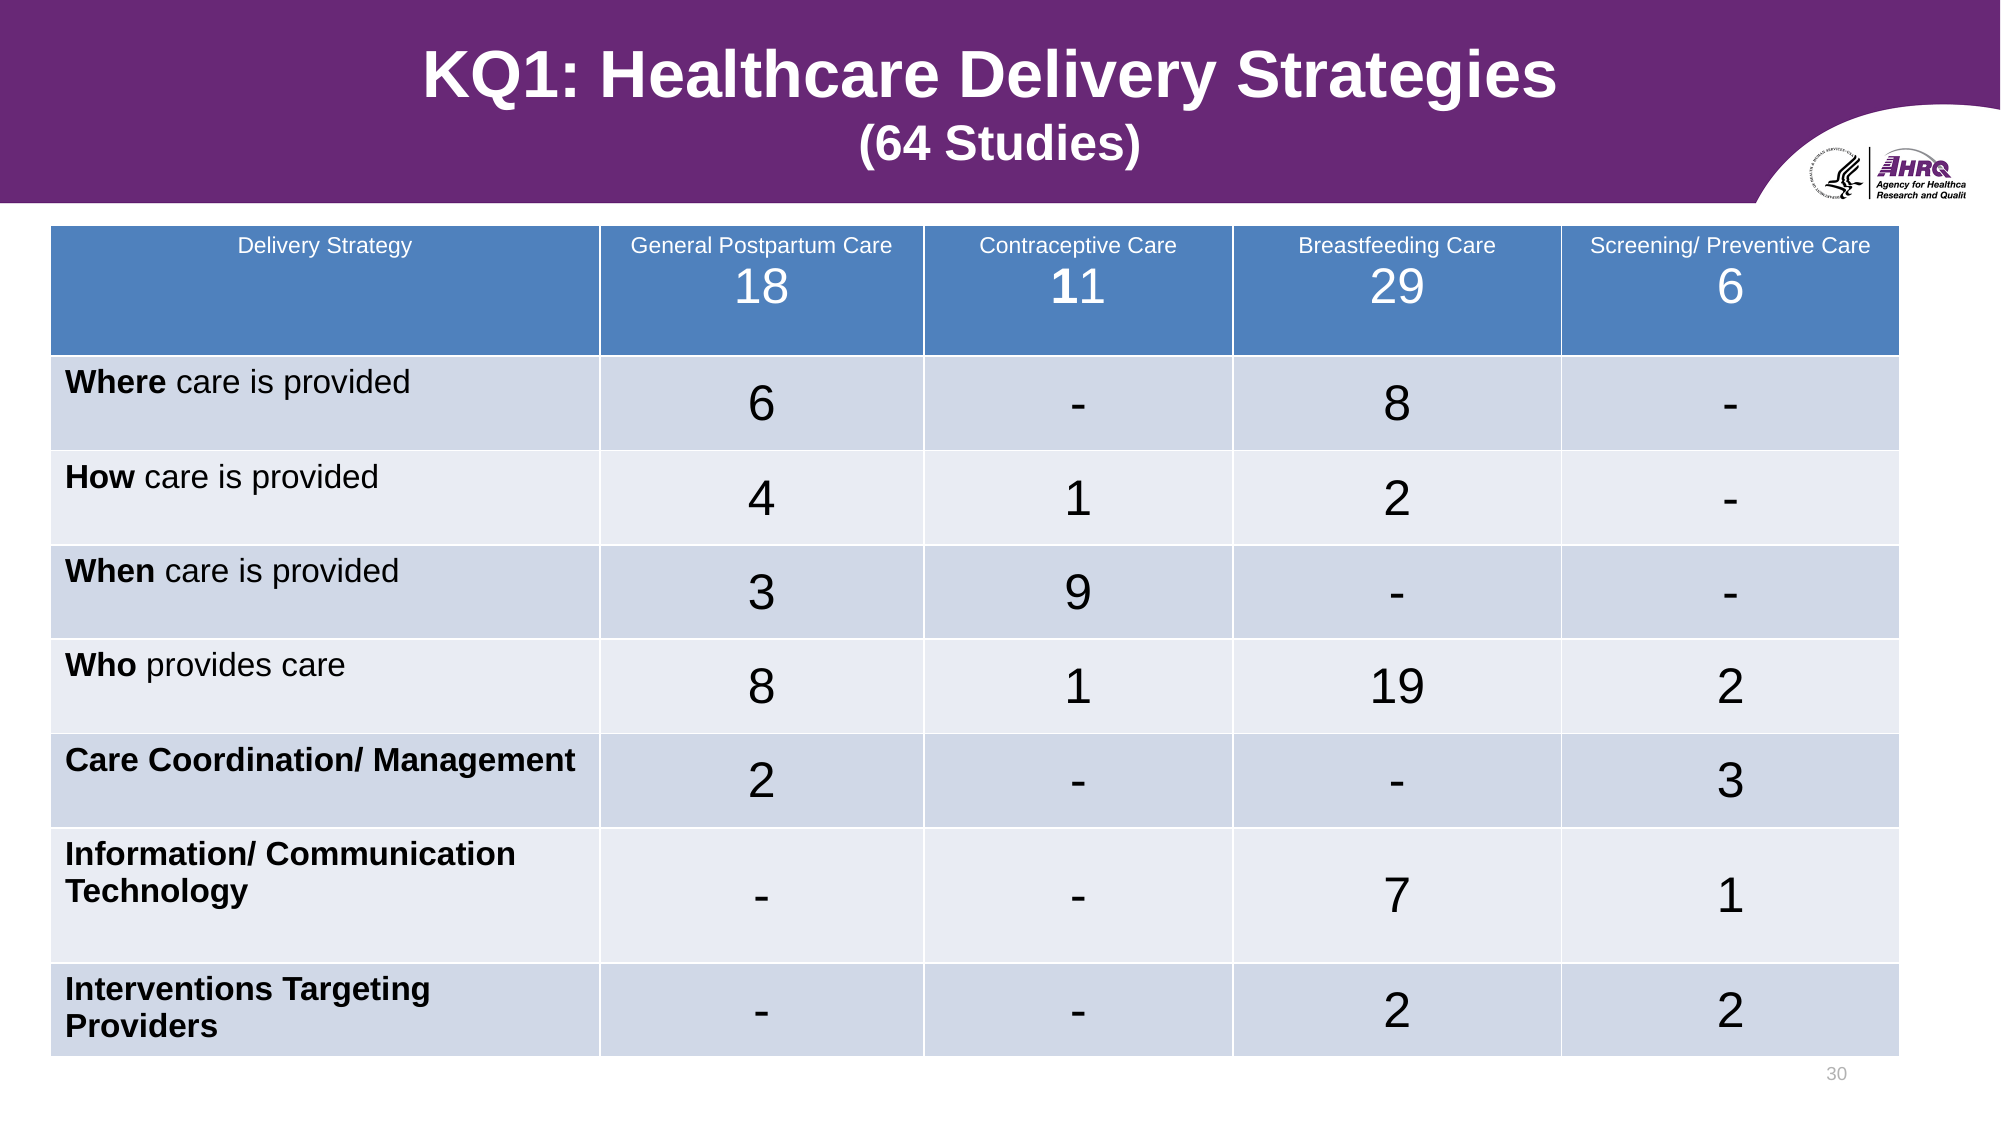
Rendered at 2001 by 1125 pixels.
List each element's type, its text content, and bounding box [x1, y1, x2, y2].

table_header General Postpartum Care 18 [601, 226, 923, 355]
table_cell - [925, 964, 1232, 1056]
table_cell 1 [925, 640, 1232, 733]
table_cell - [925, 734, 1232, 827]
table_cell 8 [601, 640, 923, 733]
table_cell 1 [925, 451, 1232, 544]
table_cell 6 [601, 357, 923, 450]
picture [0, 0, 2001, 1125]
table_cell 8 [1234, 357, 1561, 450]
table_cell Information/ Communication Technology [51, 829, 599, 962]
table_cell 7 [1234, 829, 1561, 962]
table_cell 2 [1562, 964, 1899, 1056]
table_cell - [1562, 546, 1899, 638]
table_cell - [925, 829, 1232, 962]
table_header Breastfeeding Care 29 [1234, 226, 1561, 355]
table_cell 9 [925, 546, 1232, 638]
table_cell - [1562, 357, 1899, 450]
table_cell How care is provided [51, 451, 599, 544]
table_cell Who provides care [51, 640, 599, 733]
table_cell - [601, 964, 923, 1056]
table_cell 2 [601, 734, 923, 827]
table_cell - [1562, 451, 1899, 544]
slide_number 30 [1412, 1042, 1863, 1103]
table_cell 2 [1562, 640, 1899, 733]
table_header Delivery Strategy [51, 226, 599, 355]
table_cell - [601, 829, 923, 962]
table_cell 19 [1234, 640, 1561, 733]
table_cell - [1234, 546, 1561, 638]
table_cell When care is provided [51, 546, 599, 638]
table_cell 2 [1234, 964, 1561, 1056]
table_cell Interventions Targeting Providers [51, 964, 599, 1056]
table_cell 2 [1234, 451, 1561, 544]
table_cell 3 [601, 546, 923, 638]
title KQ1: Healthcare Delivery Strategies (64 Studies) [275, 50, 1725, 152]
table_cell - [1234, 734, 1561, 827]
table_header Contraceptive Care 11 [925, 226, 1232, 355]
table_header Screening/ Preventive Care 6 [1562, 226, 1899, 355]
table_cell Care Coordination/ Management [51, 734, 599, 827]
table_cell 1 [1562, 829, 1899, 962]
table_cell 4 [601, 451, 923, 544]
table_cell Where care is provided [51, 357, 599, 450]
table_cell - [925, 357, 1232, 450]
table_cell 3 [1562, 734, 1899, 827]
